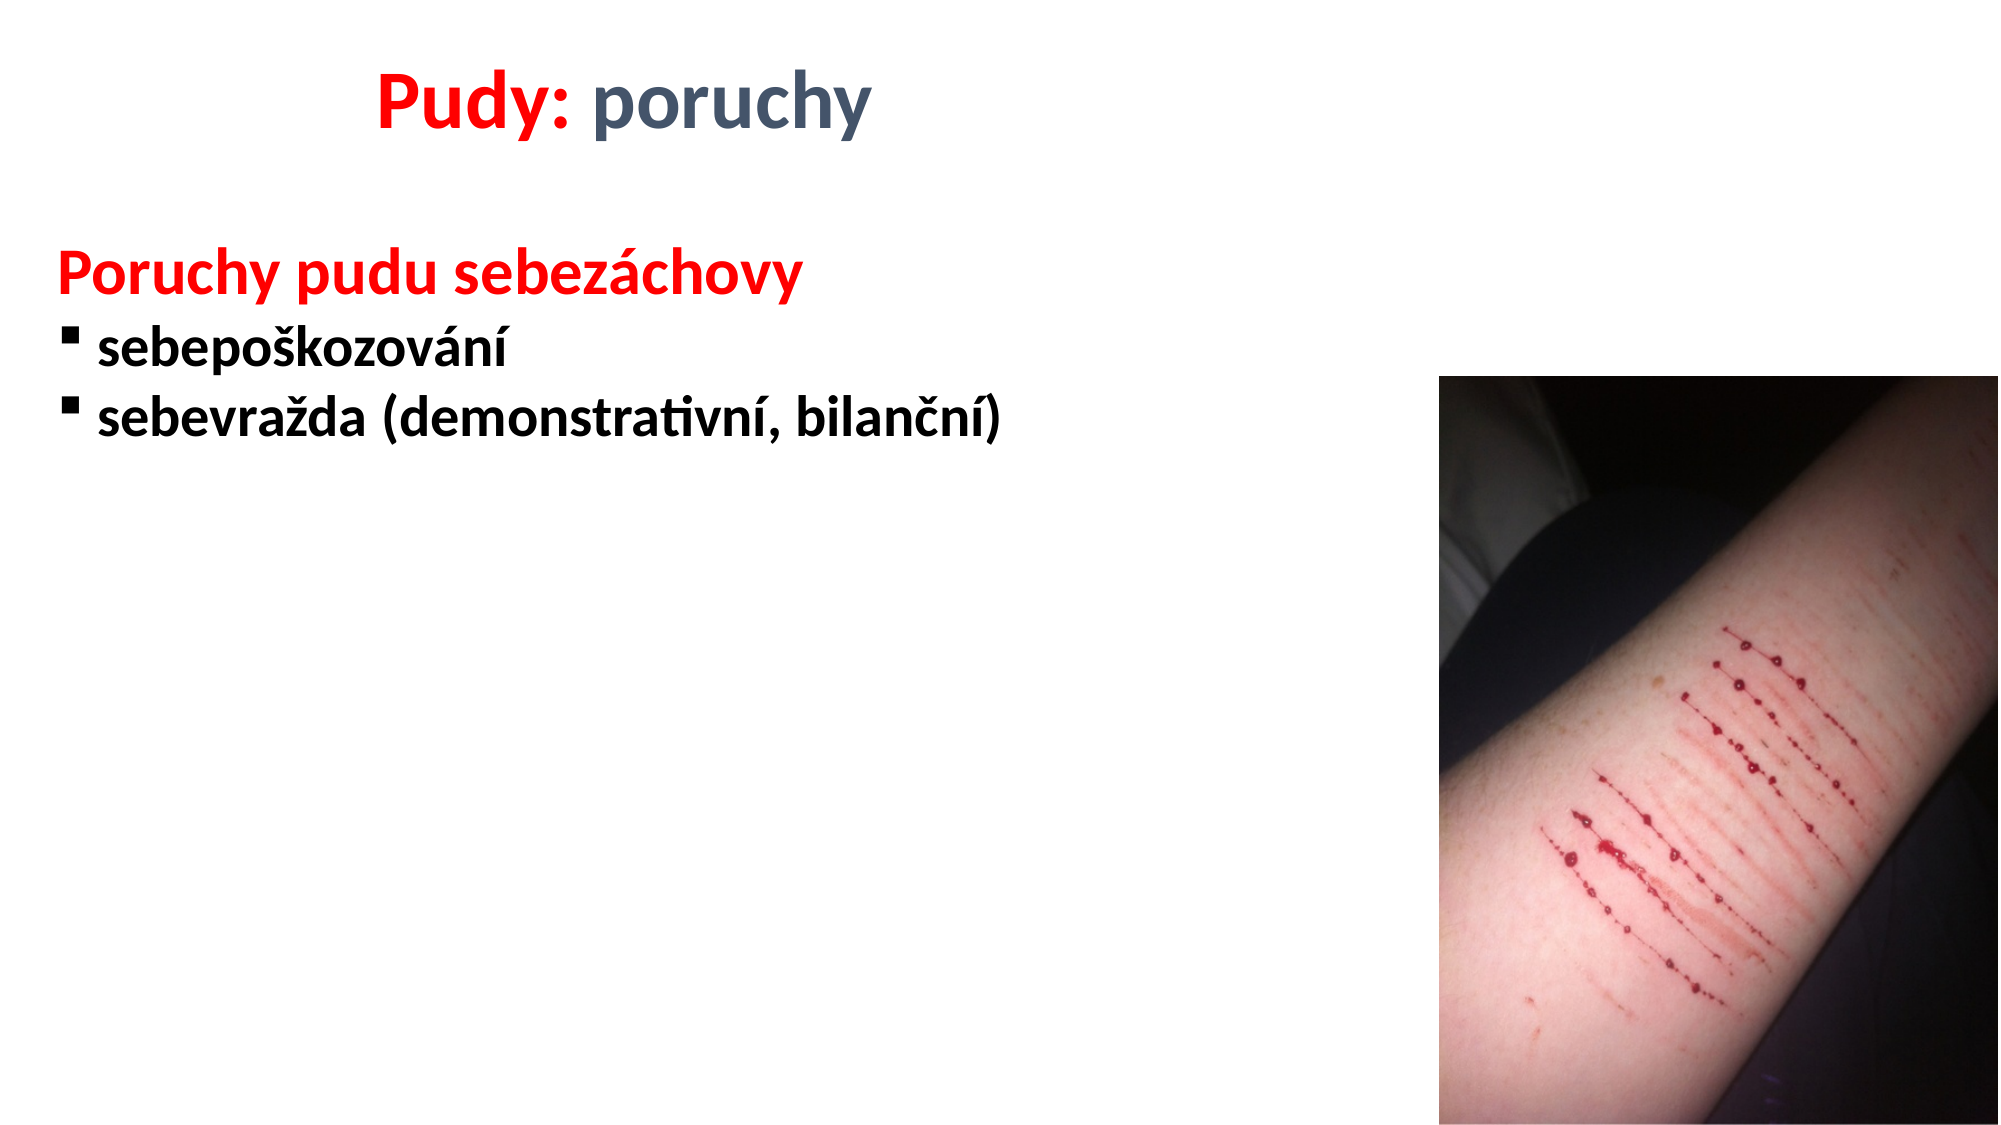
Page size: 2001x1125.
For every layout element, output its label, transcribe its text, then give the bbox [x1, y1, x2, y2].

picture [1438, 376, 1998, 1125]
text_box Pudy: poruchy [361, 37, 888, 153]
text_box Poruchy pudu sebezáchovy sebepoškozování sebevražda (demonstrativní, bilanční) [42, 220, 1372, 596]
